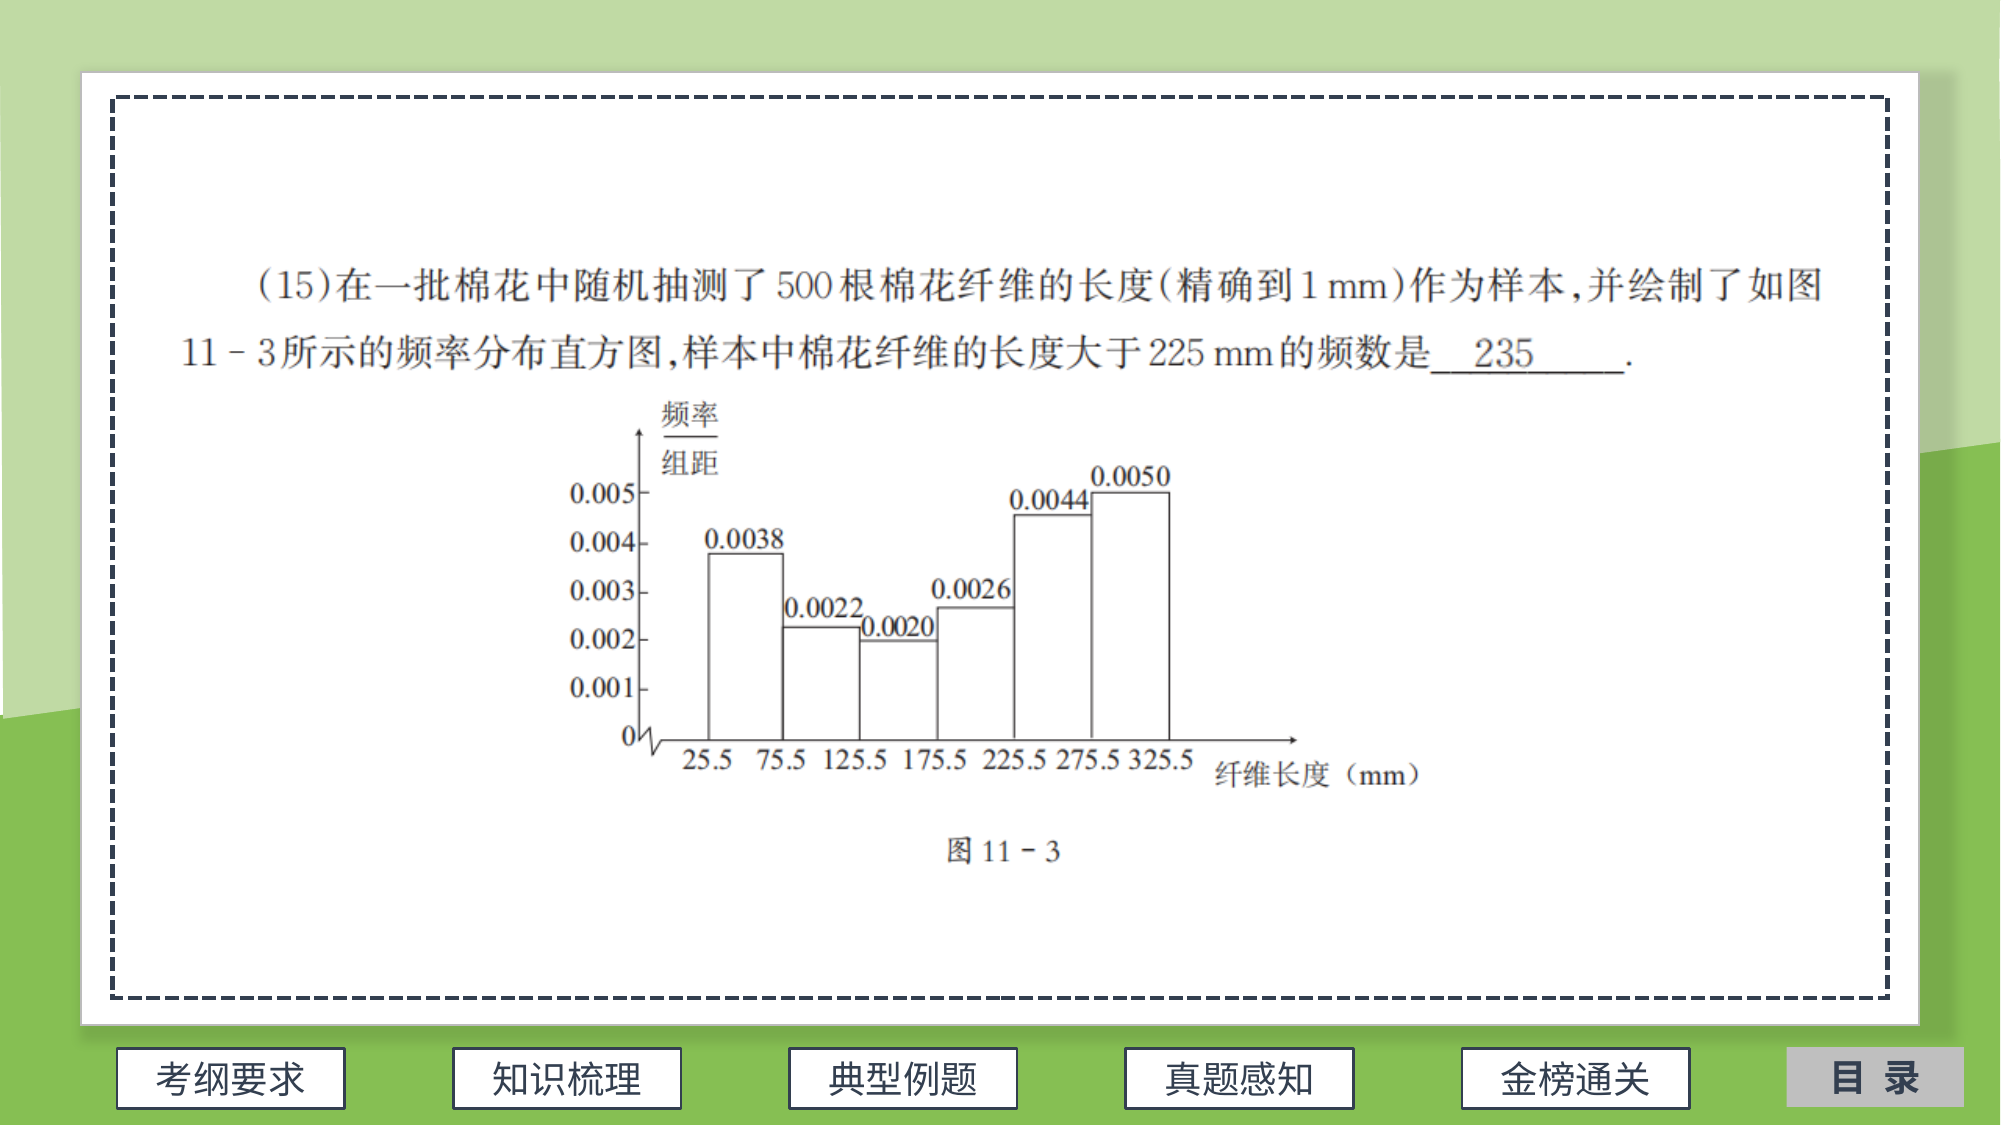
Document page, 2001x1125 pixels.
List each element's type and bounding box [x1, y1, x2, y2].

picture [173, 253, 1827, 872]
